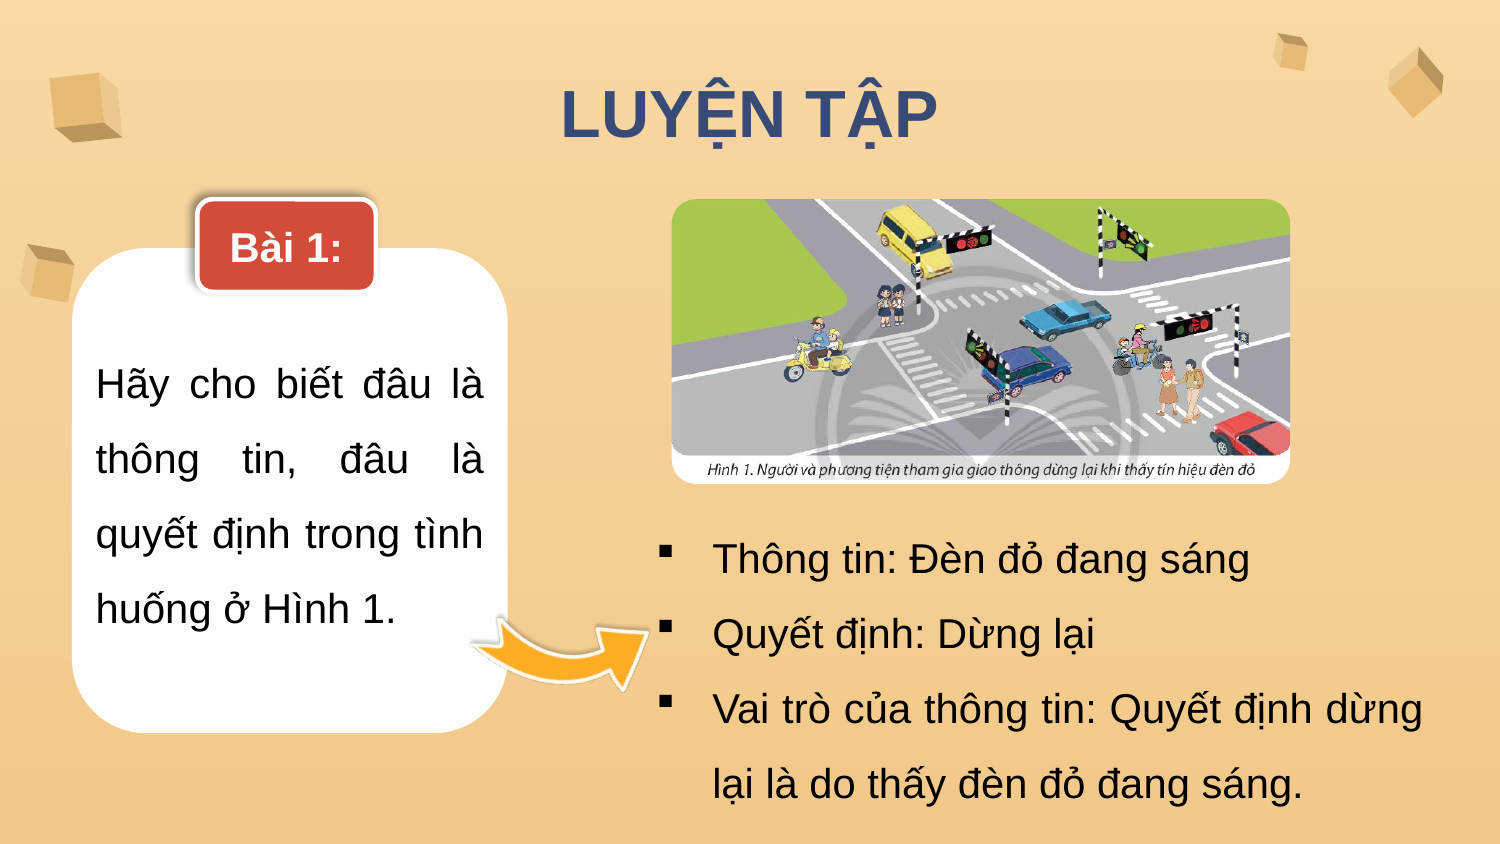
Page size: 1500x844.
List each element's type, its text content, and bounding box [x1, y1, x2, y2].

text_box Thông tin: Đèn đỏ đang sáng Quyết định: Dừng lại Vai trò của thông tin: Quyết định dừng lại là do thấy đèn đỏ đang sáng. [641, 499, 1439, 814]
text_box Hãy cho biết đâu là thông tin, đâu là quyết định trong tình huống ở Hình 1. [80, 324, 499, 639]
text_box [71, 248, 508, 734]
picture [671, 198, 1291, 485]
picture [463, 539, 641, 745]
title LUYỆN TẬP [118, 55, 1382, 150]
text_box Bài 1: [195, 197, 378, 295]
